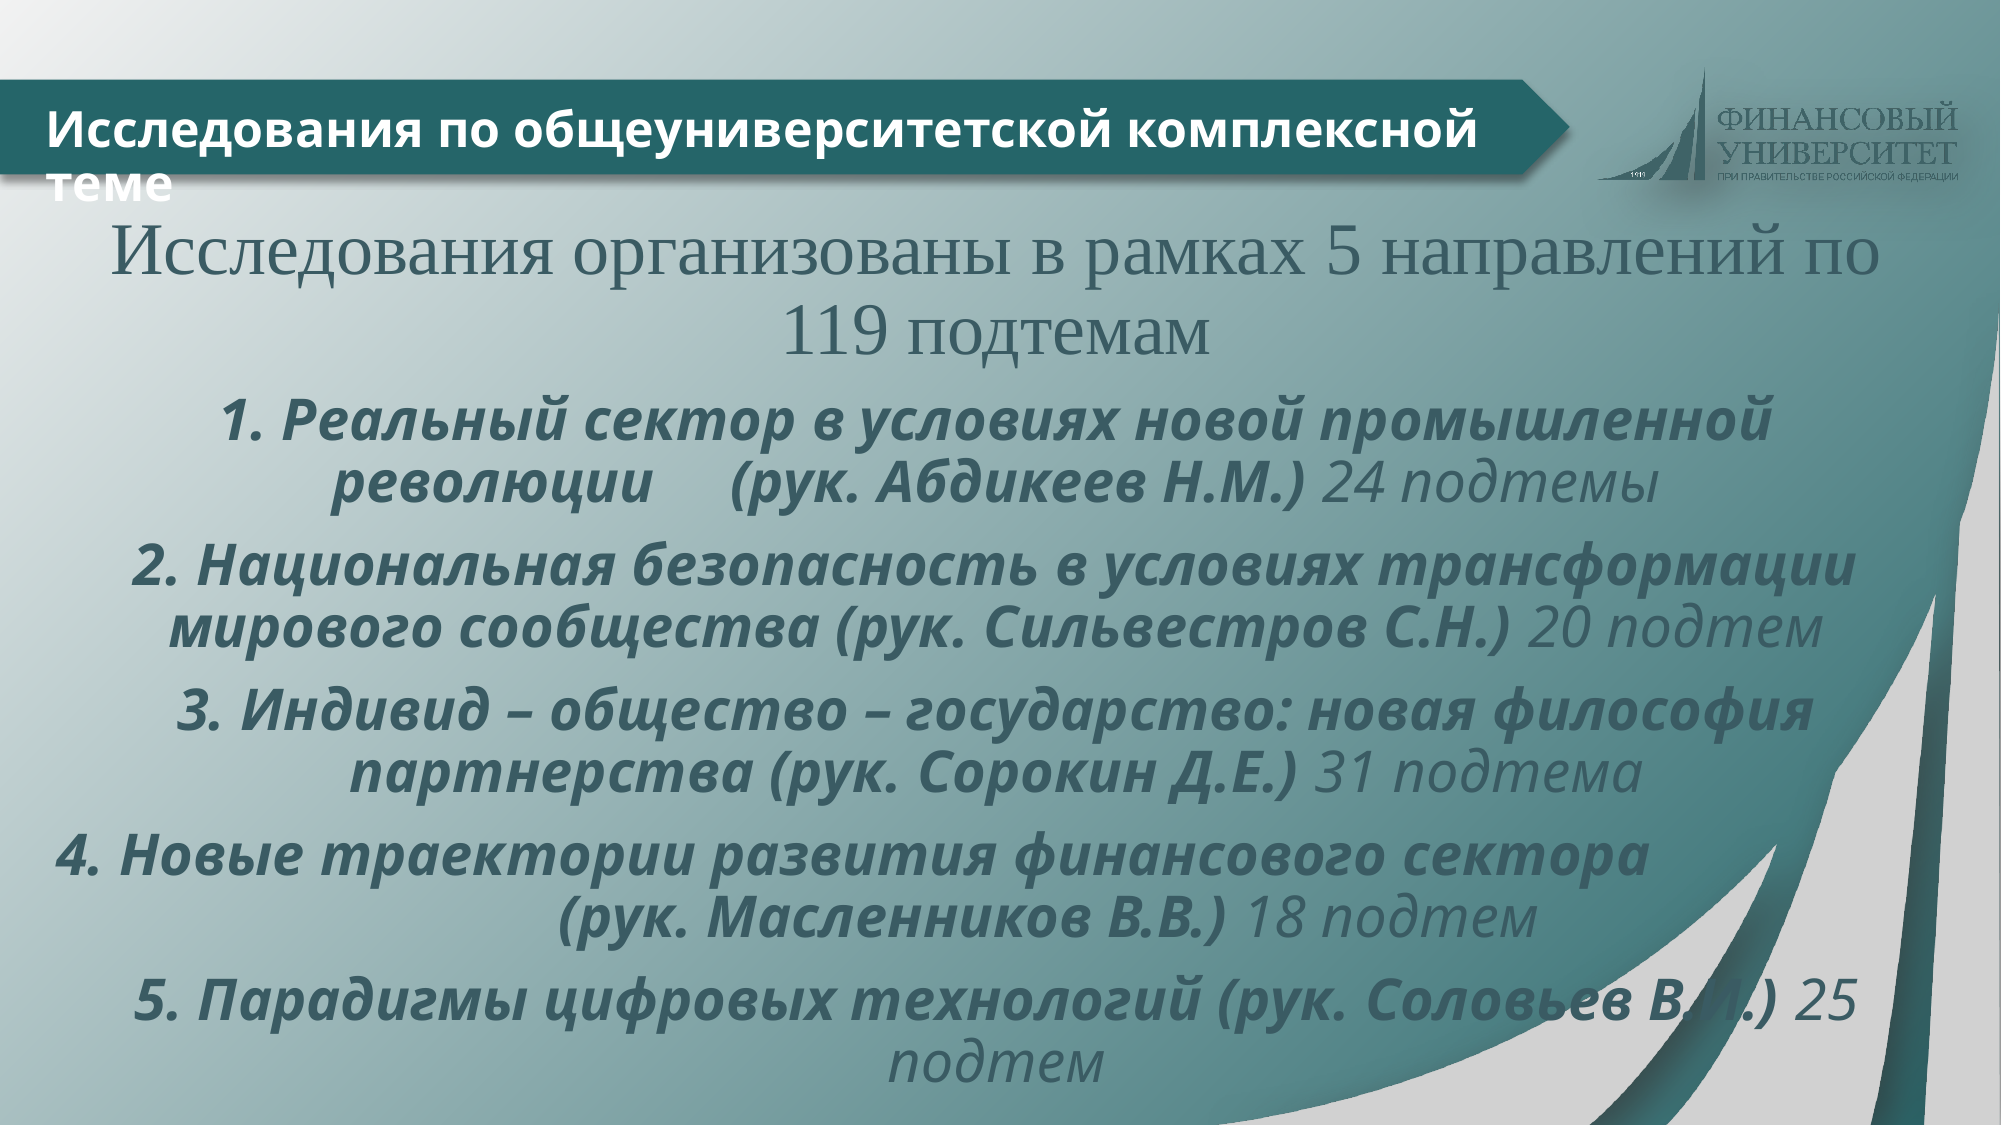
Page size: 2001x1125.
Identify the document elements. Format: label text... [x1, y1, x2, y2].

list Исследования организованы в рамках 5 направлений по 119 подтемам 1. Реальный сектор в условиях новой промышленной революции (рук. Абдикеев Н.М.) 24 подтемы 2. Национальная безопасность в условиях трансформации мирового сообщества (рук. Сильвестров С.Н.) 20 подтем 3. Индивид – общество – государство: новая философия партнерства (рук. Сорокин Д.Е.) 31 подтема 4. Новые траектории развития финансового сектора (рук. Масленников В.В.) 18 подтем 5. Парадигмы цифровых технологий (рук. Соловьев В.И.) 25 подтем [30, 202, 1956, 1110]
title Исследования по общеуниверситетской комплексной теме [30, 97, 1608, 202]
picture [1595, 62, 1959, 192]
